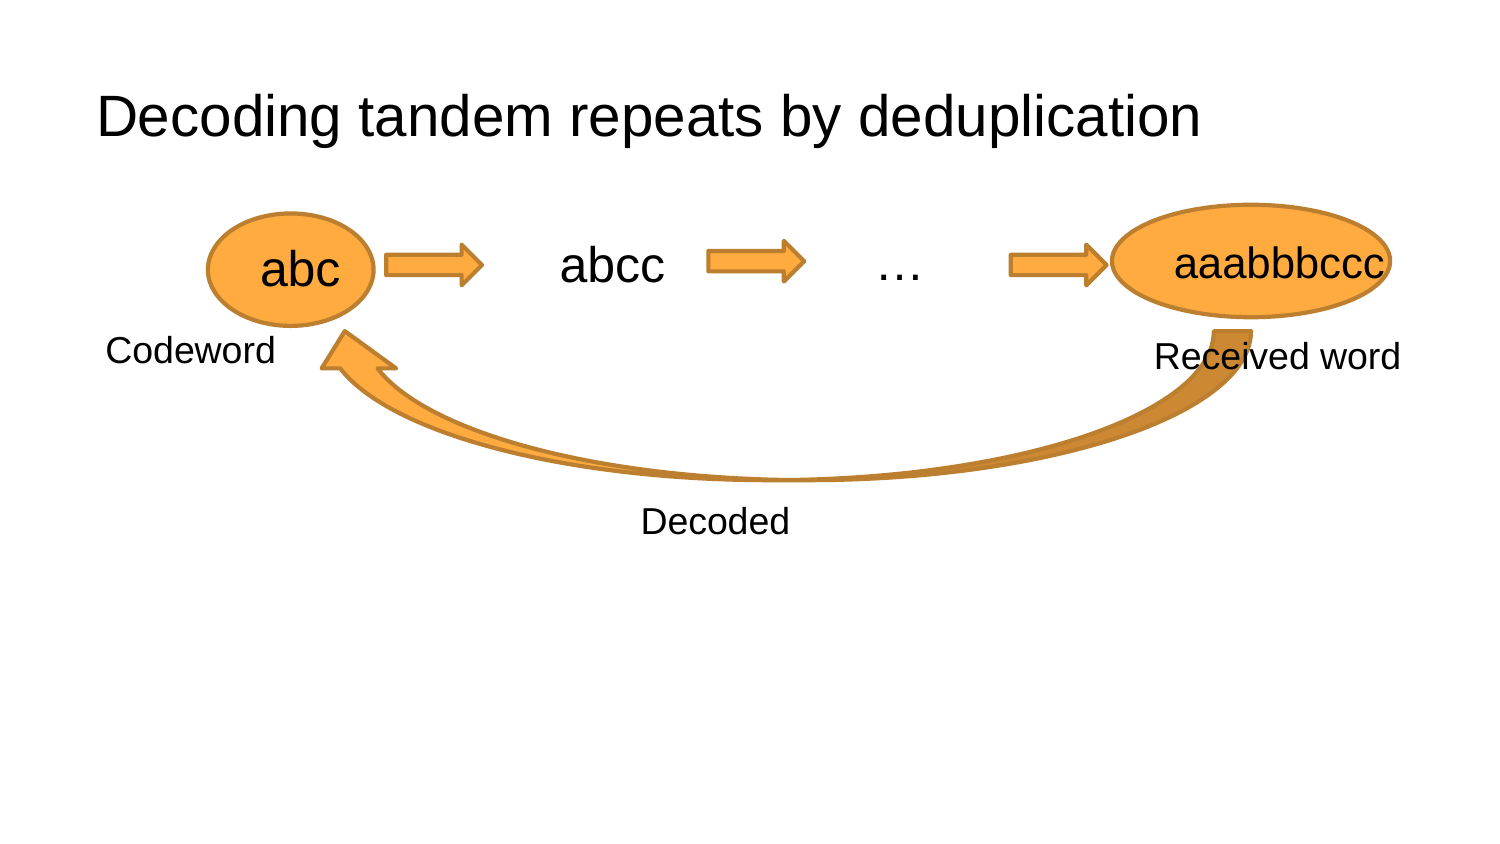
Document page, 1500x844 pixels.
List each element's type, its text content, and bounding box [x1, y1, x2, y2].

text_box aaabbbccc [1073, 226, 1429, 295]
text_box abcc [474, 225, 693, 300]
text_box [1137, 202, 1365, 226]
text_box [1136, 295, 1367, 320]
text_box Received word [1139, 324, 1435, 385]
text_box [222, 304, 360, 318]
text_box abc [175, 229, 394, 304]
text_box Decoded [625, 489, 1009, 550]
title Decoding tandem repeats by deduplication [81, 63, 1251, 162]
text_box … [790, 223, 1009, 298]
text_box [319, 329, 1225, 483]
text_box [706, 238, 790, 284]
text_box [229, 211, 352, 229]
text_box [384, 242, 474, 288]
text_box Codeword [90, 318, 374, 379]
text_box [1009, 242, 1109, 288]
